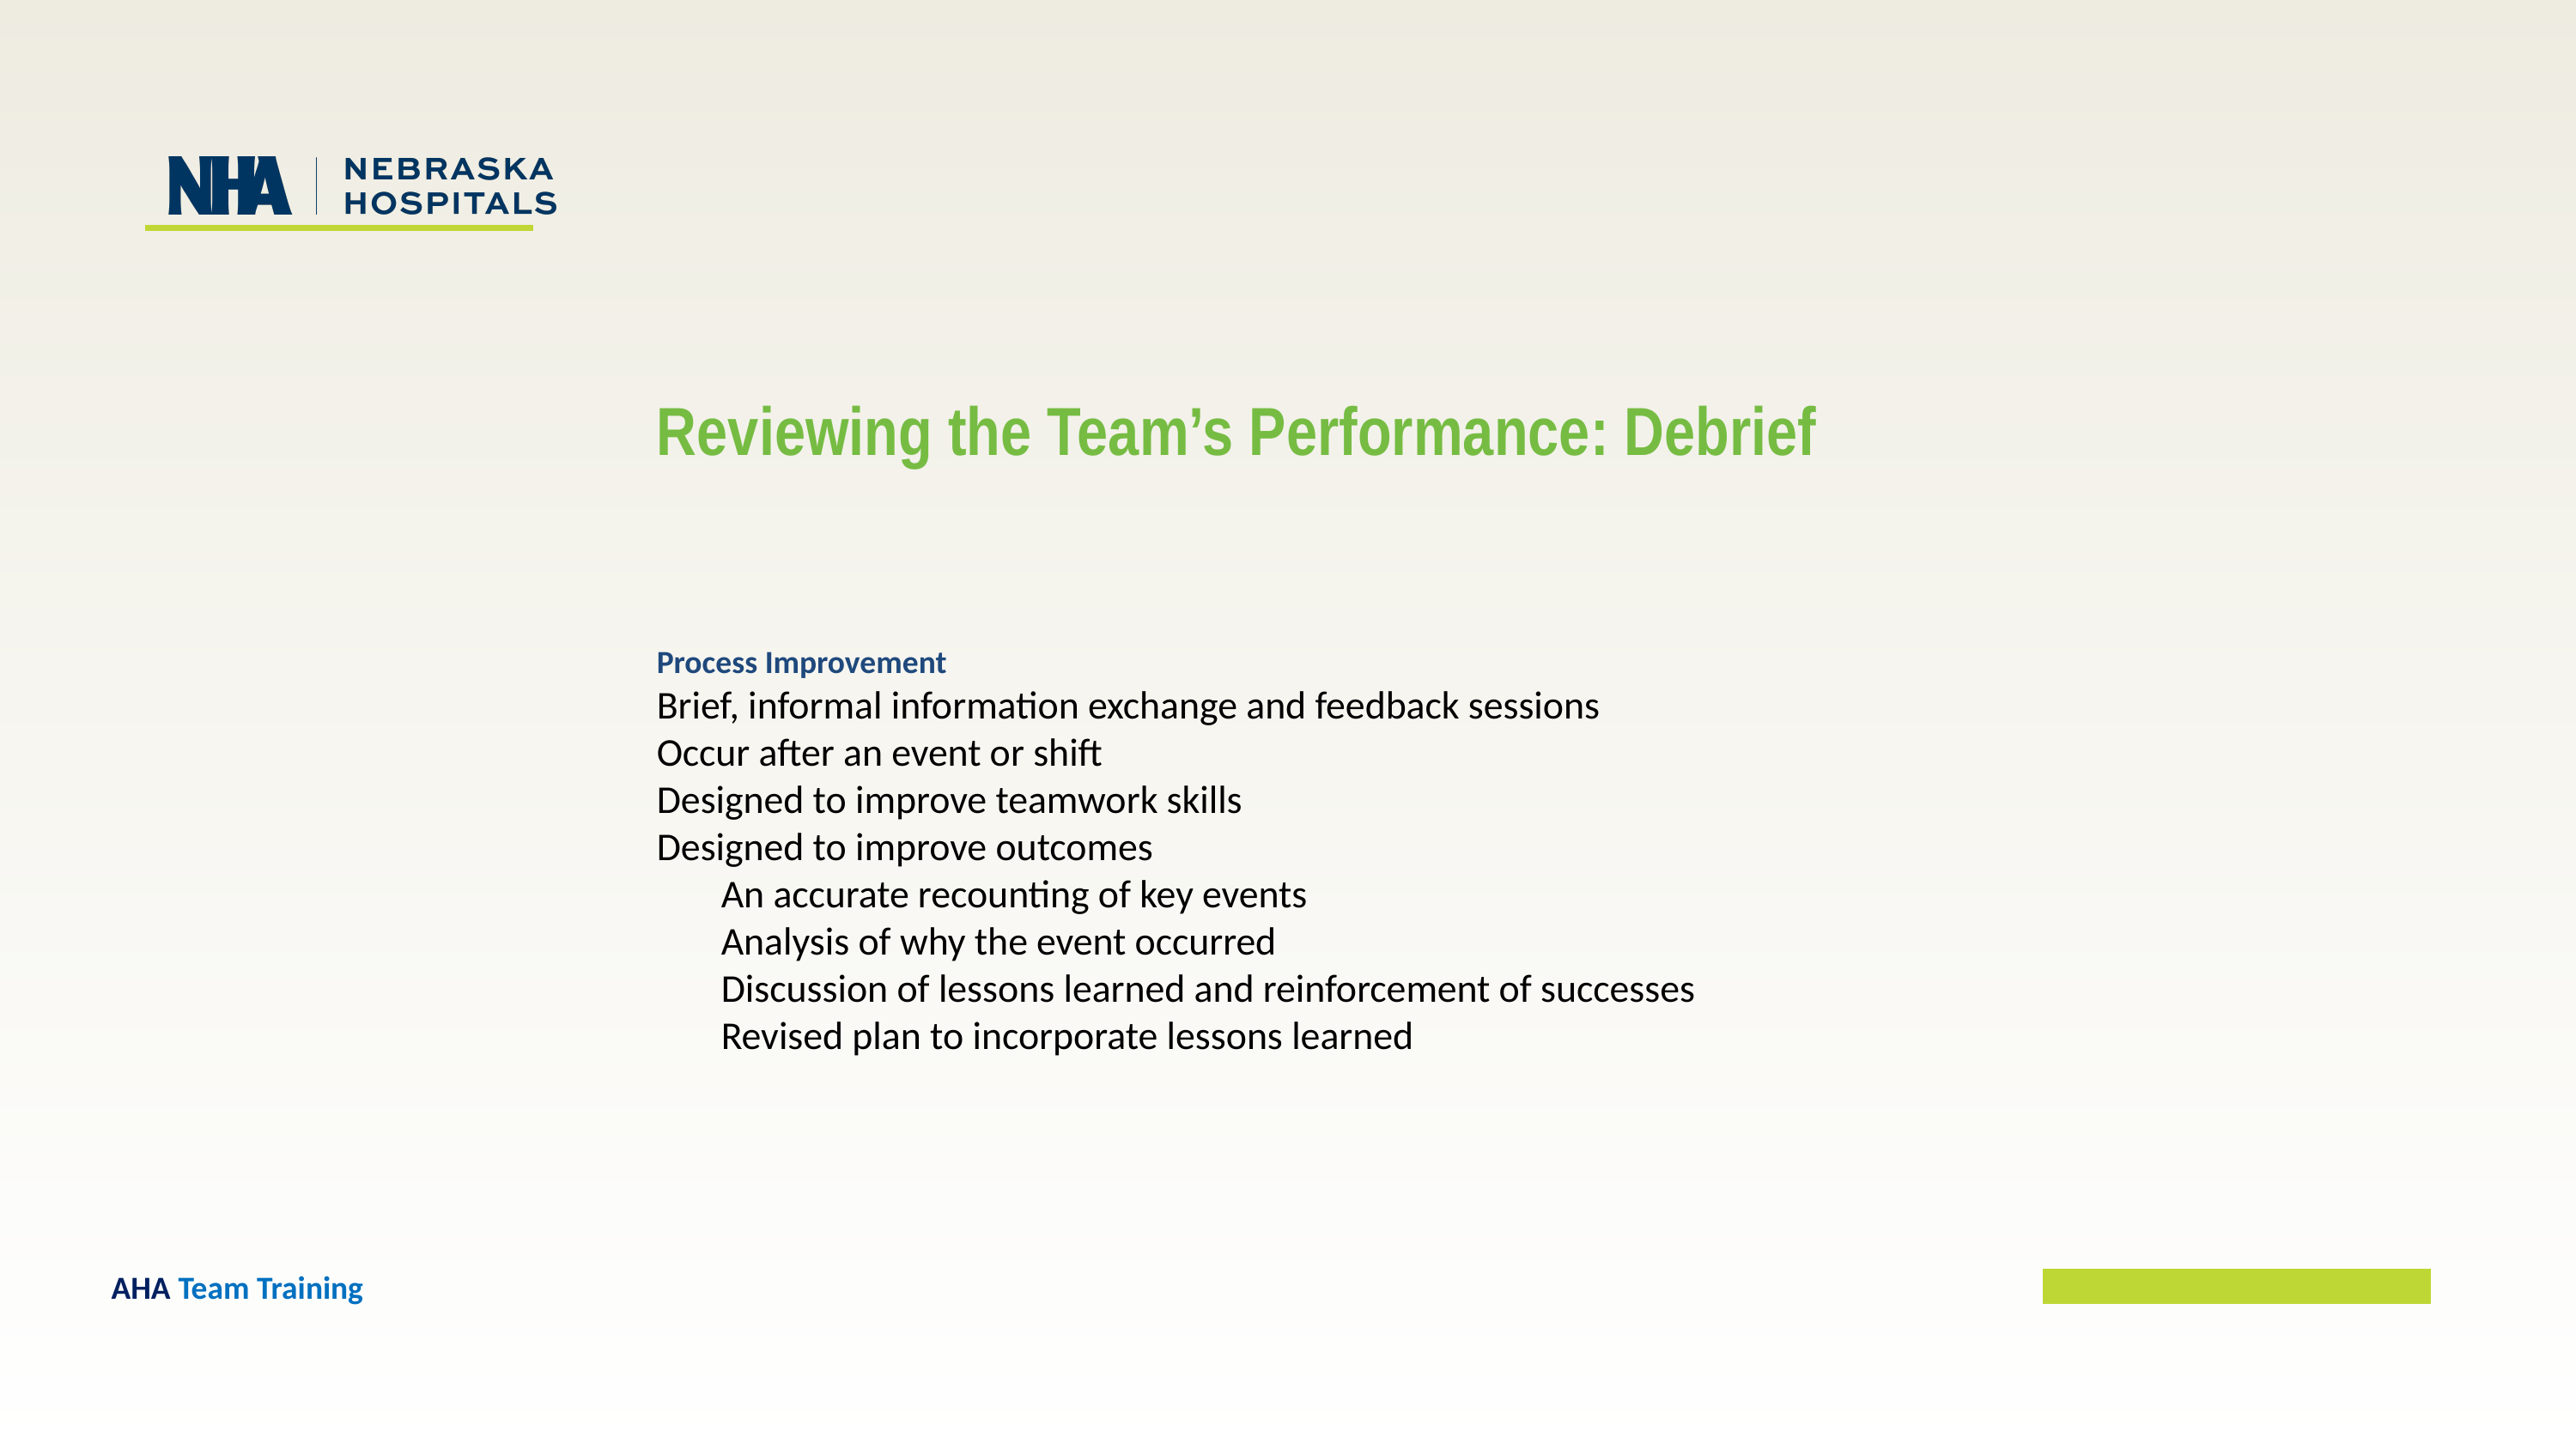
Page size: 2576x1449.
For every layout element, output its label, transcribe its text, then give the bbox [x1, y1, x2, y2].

text_box Reviewing the Team’s Performance: Debrief [643, 380, 1932, 476]
picture [167, 155, 557, 215]
text_box AHA Team Training [98, 1260, 1387, 1312]
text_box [2042, 1269, 2432, 1304]
text_box Process Improvement Brief, informal information exchange and feedback sessions Occur after an event or shift Designed to improve teamwork skills Designed to improve outcomes An accurate recounting of key events Analysis of why the event occurred Discussion of lessons learned and reinforcement of successes Revised plan to incorporate lessons learned [643, 634, 1932, 1064]
text_box [144, 224, 534, 232]
